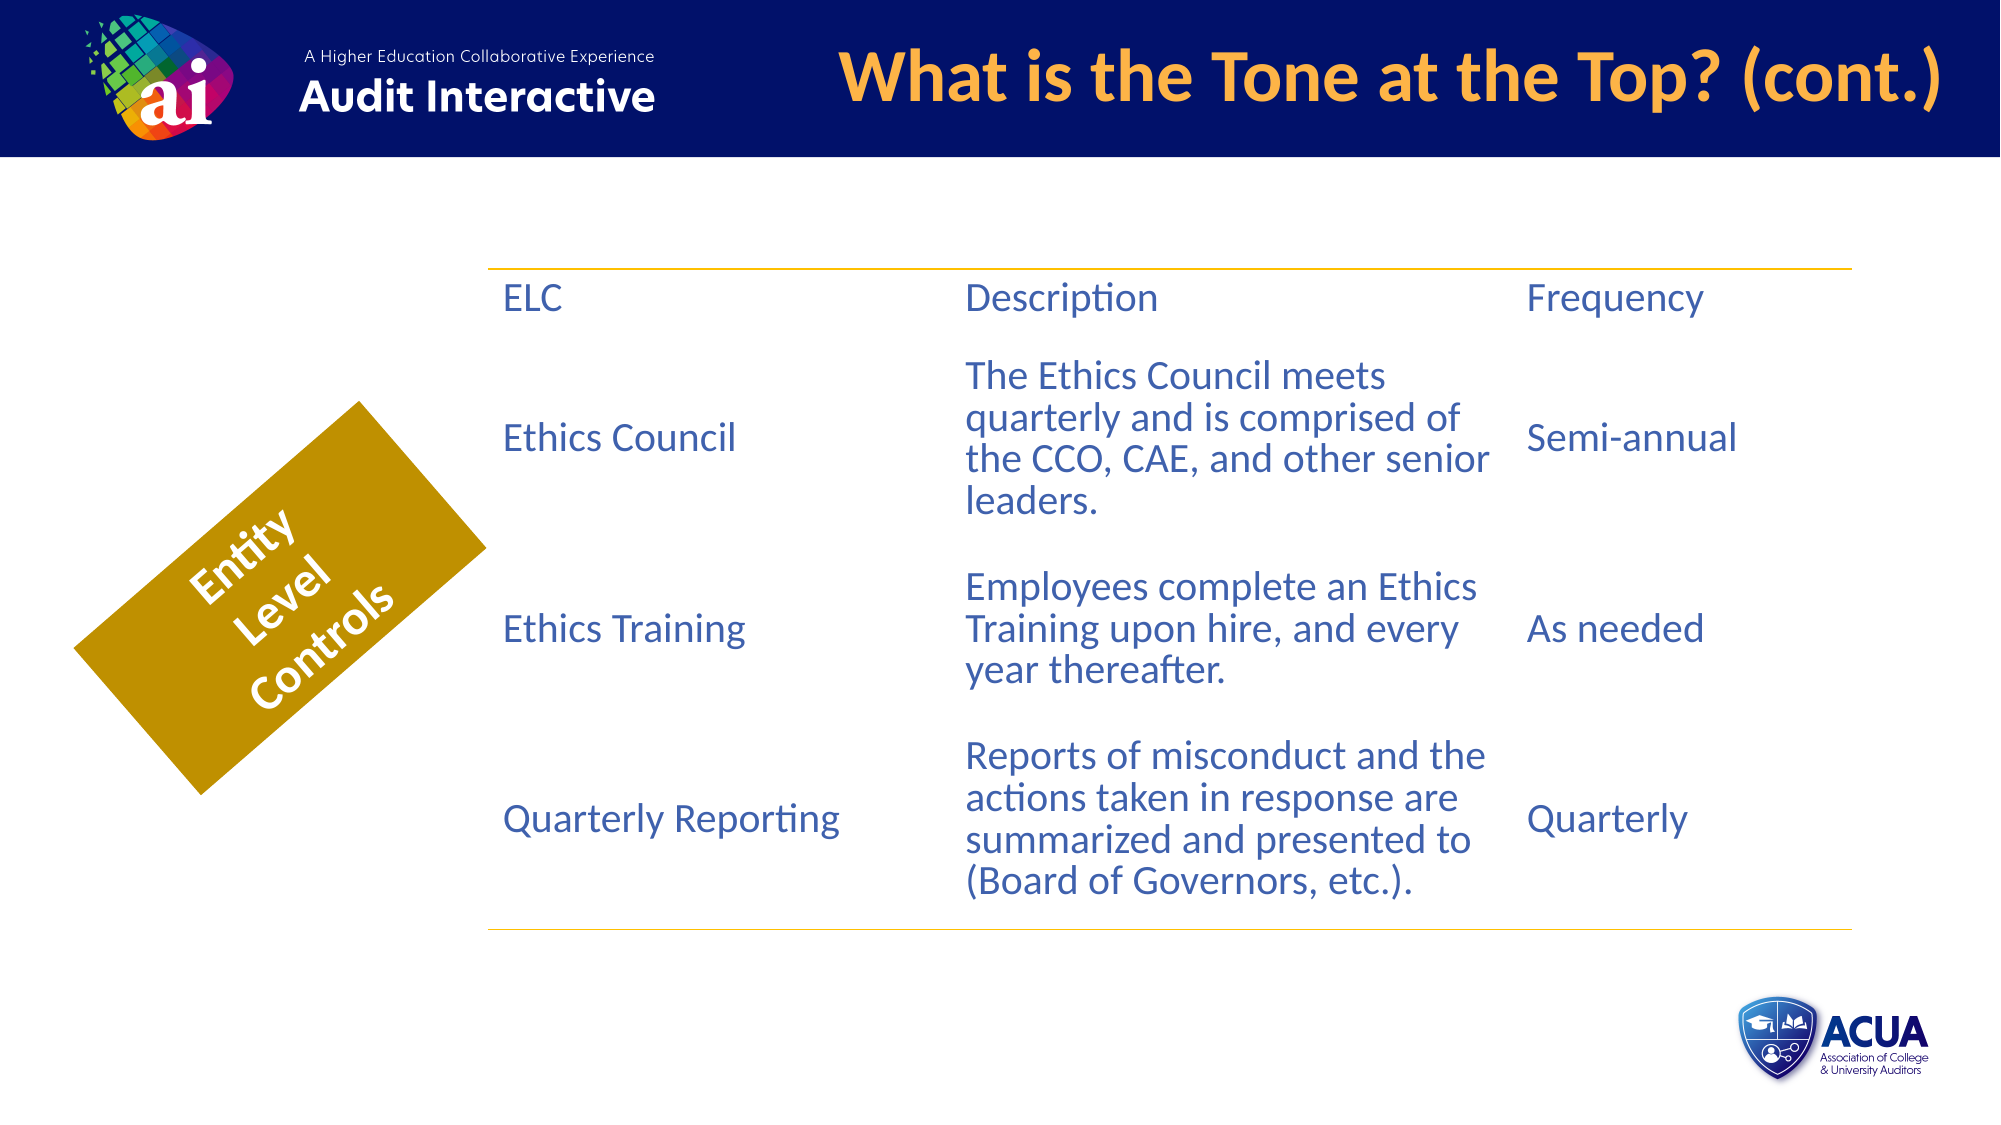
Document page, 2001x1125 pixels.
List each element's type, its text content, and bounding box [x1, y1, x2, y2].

text_box Entity Level Controls [73, 400, 487, 796]
table_cell Reports of misconduct and the actions taken in response are summarized and presented to (Board of Governors, etc.). [950, 714, 1512, 929]
table_header ELC [488, 270, 950, 334]
table_cell Ethics Council [488, 334, 950, 549]
table_header Description [950, 270, 1512, 334]
text_box What is the Tone at the Top? (cont.) [817, 19, 1966, 125]
picture [0, 0, 2000, 1125]
table_cell As needed [1512, 549, 1852, 714]
table_cell The Ethics Council meets quarterly and is comprised of the CCO, CAE, and other senior leaders. [950, 334, 1512, 549]
table_cell Employees complete an Ethics Training upon hire, and every year thereafter. [950, 549, 1512, 714]
table_cell Quarterly [1512, 714, 1852, 929]
table_header Frequency [1512, 270, 1852, 334]
table_cell Ethics Training [488, 549, 950, 714]
table_cell Quarterly Reporting [488, 714, 950, 929]
table_cell Semi-annual [1512, 334, 1852, 549]
